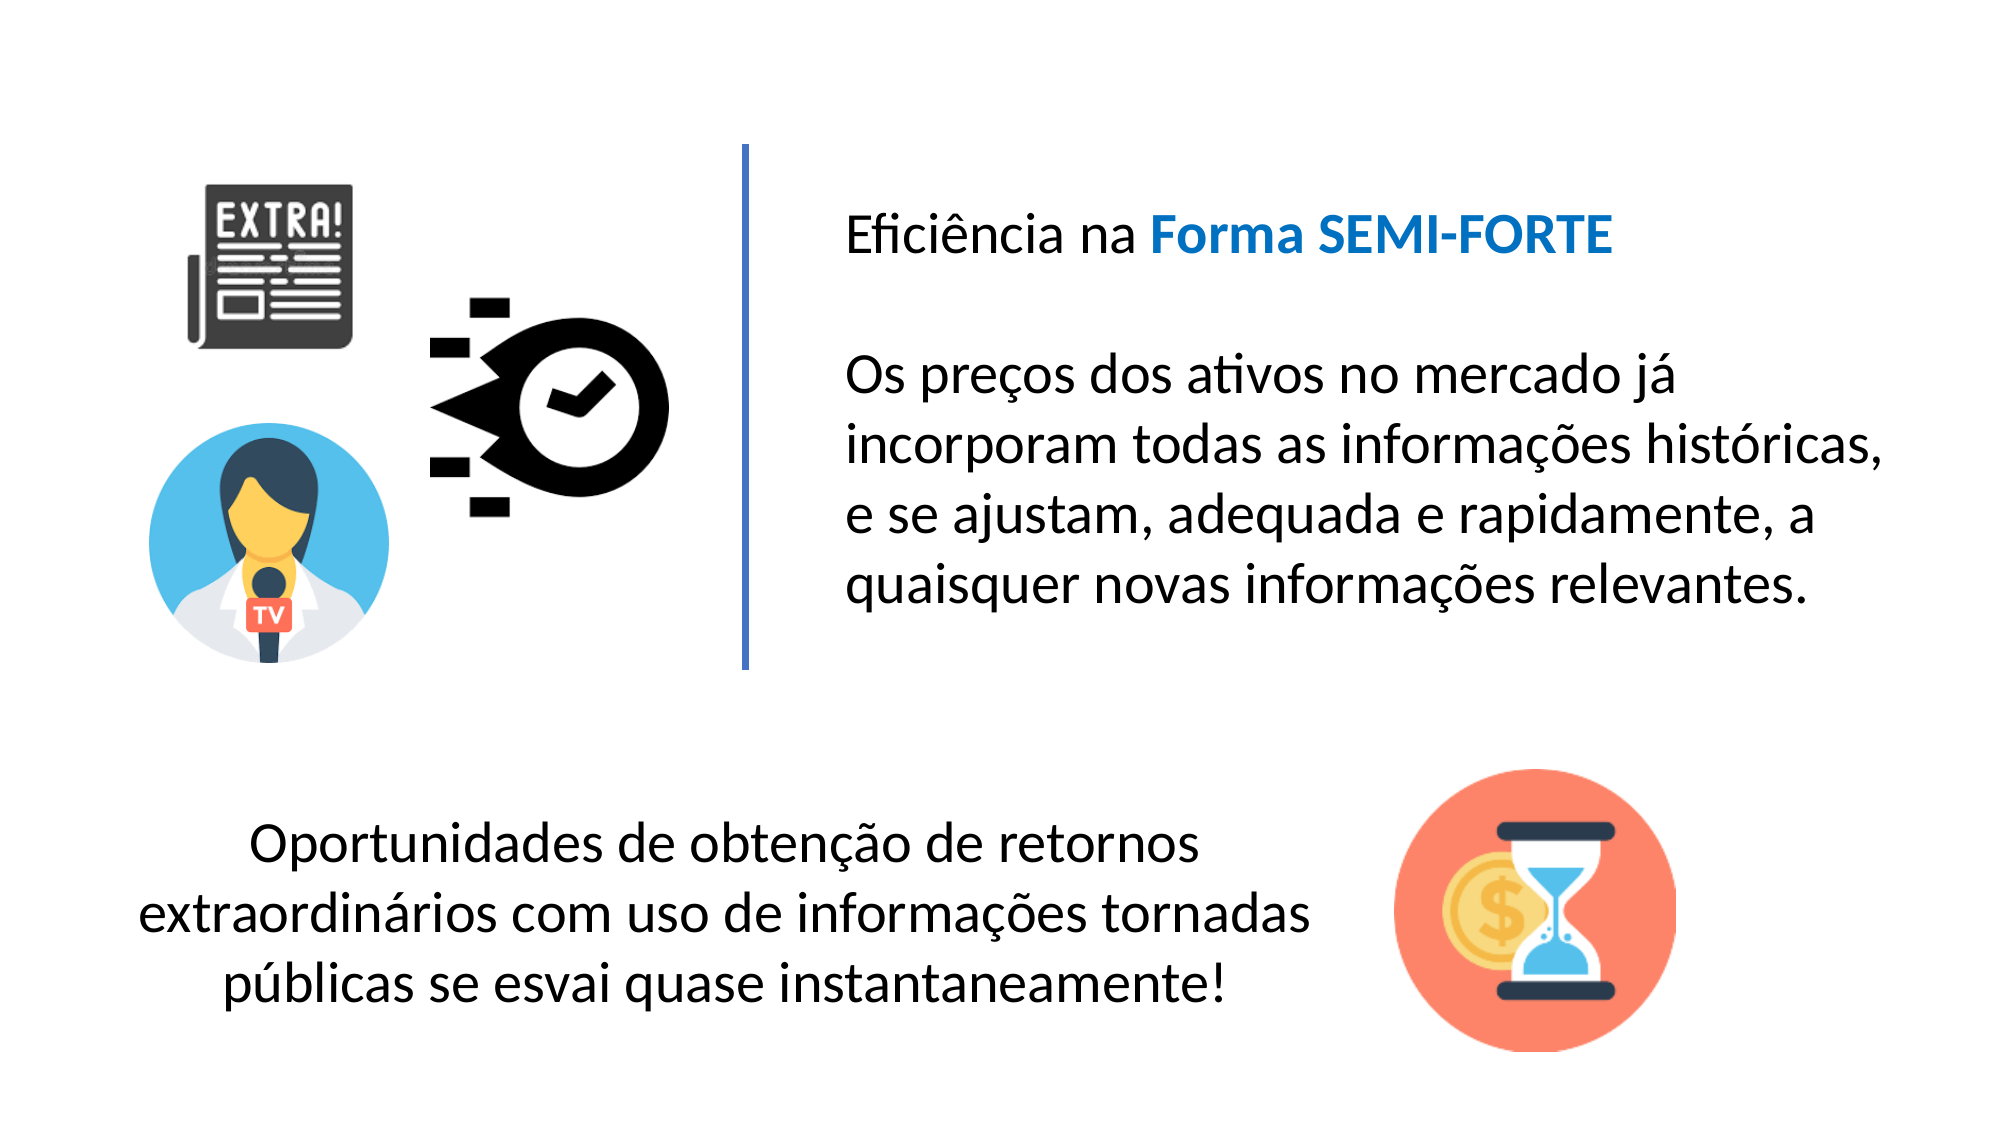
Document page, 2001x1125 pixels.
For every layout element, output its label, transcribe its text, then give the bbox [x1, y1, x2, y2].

picture [94, 91, 669, 663]
picture [1394, 769, 1676, 1052]
text_box Eficiência na Forma SEMI-FORTE Os preços dos ativos no mercado já incorporam todas as informações históricas, e se ajustam, adequada e rapidamente, a quaisquer novas informações relevantes. [830, 187, 1906, 623]
text_box Oportunidades de obtenção de retornos extraordinários com uso de informações tornadas públicas se esvai quase instantaneamente! [94, 797, 1356, 1022]
